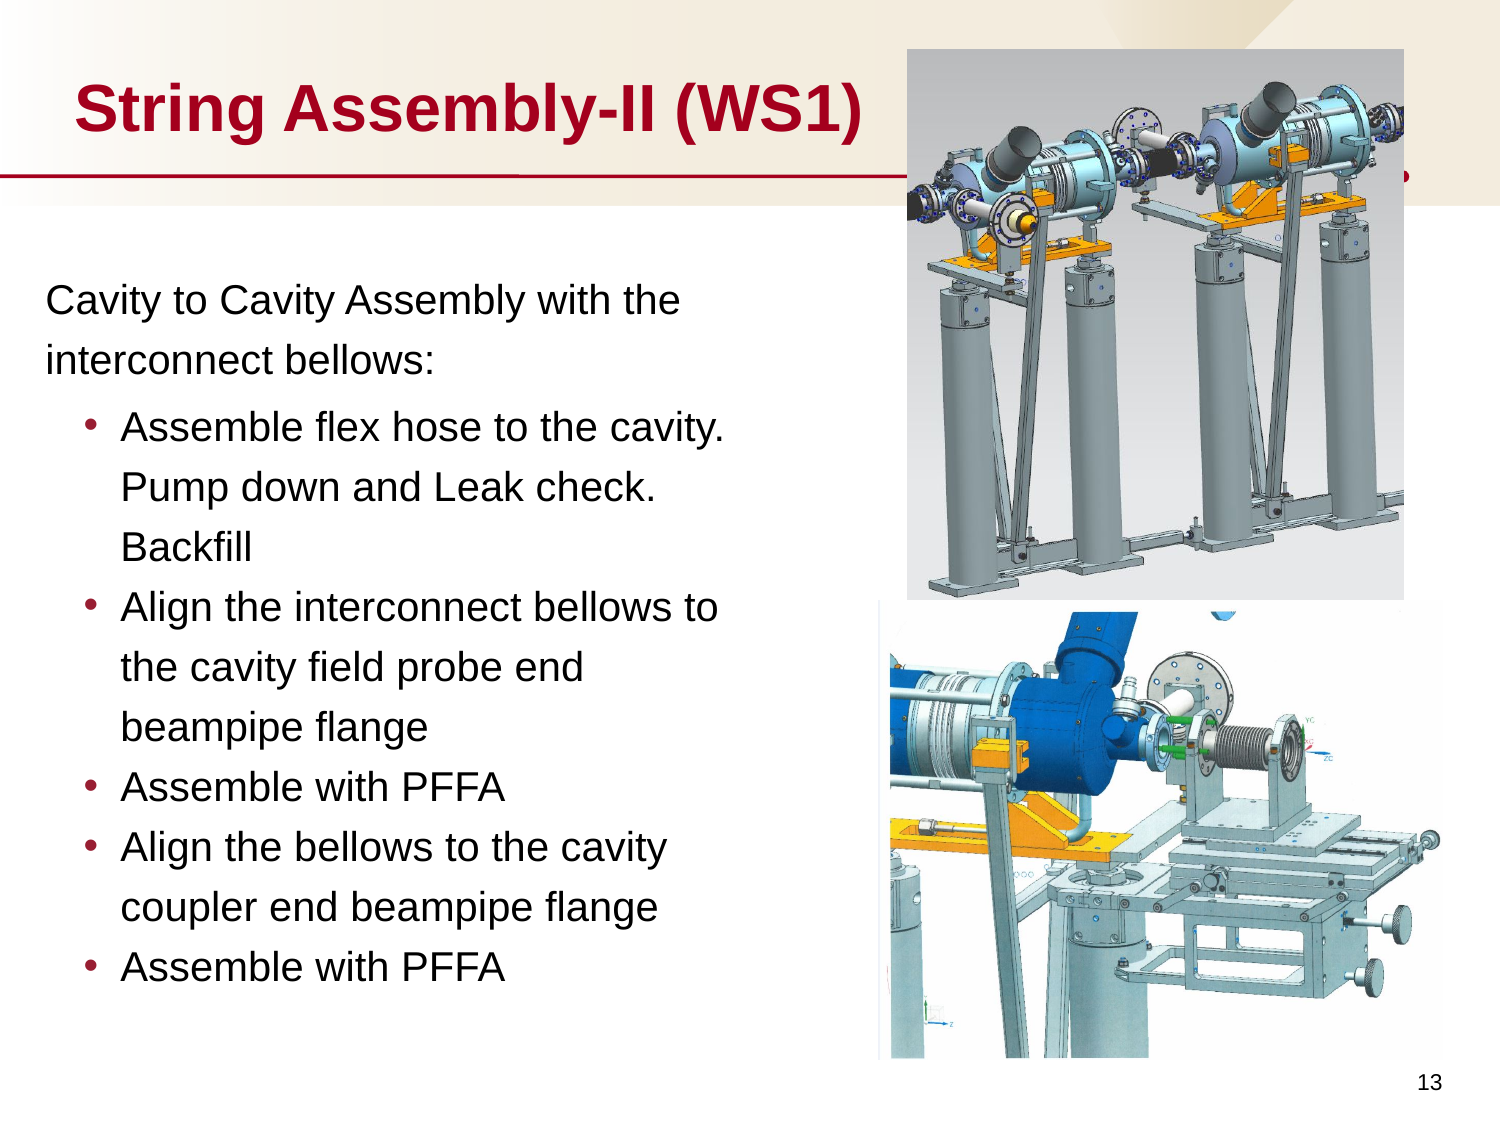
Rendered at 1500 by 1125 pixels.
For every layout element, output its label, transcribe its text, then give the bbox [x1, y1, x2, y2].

picture [0, 0, 1500, 1060]
list Cavity to Cavity Assembly with the interconnect bellows: Assemble flex hose to the cavity. Pump down and Leak check. Backfill Align the interconnect bellows to the cavity field probe end beampipe flange Assemble with PFFA Align the bellows to the cavity coupler end beampipe flange Assemble with PFFA [45, 263, 758, 1010]
slide_number 13 [1405, 1036, 1458, 1125]
title String Assembly-II (WS1) [74, 21, 1404, 145]
